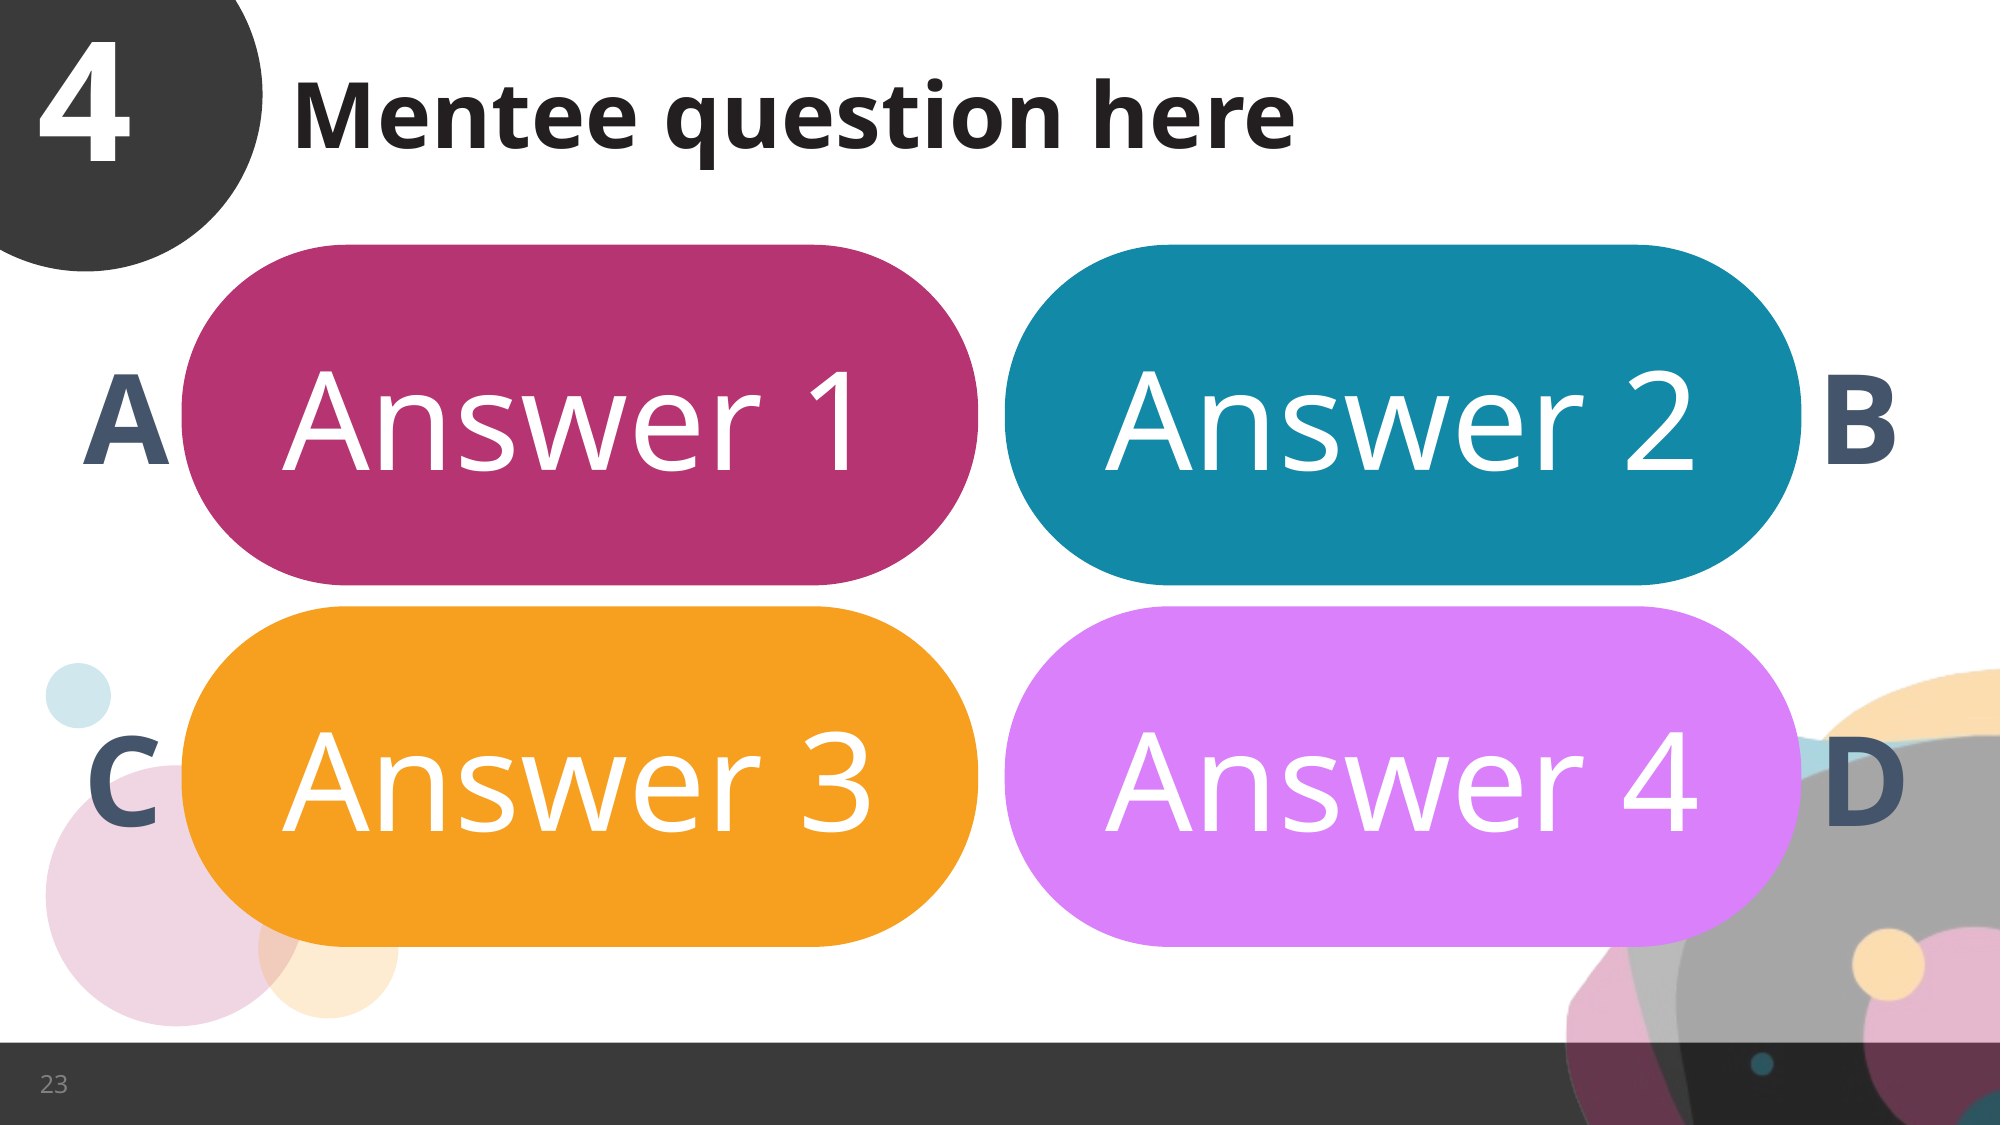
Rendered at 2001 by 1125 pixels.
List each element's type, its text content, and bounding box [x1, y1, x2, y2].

text_box C [68, 693, 169, 859]
text_box Answer 4 [1003, 605, 1803, 948]
text_box Answer 1 [180, 243, 980, 587]
text_box Answer 2 [1003, 243, 1803, 587]
text_box Mentee question here [275, 49, 1941, 175]
text_box D [1803, 693, 1904, 859]
slide_number 23 [24, 1055, 475, 1116]
text_box 4 [0, 0, 264, 273]
text_box A [68, 331, 169, 497]
text_box Answer 3 [180, 605, 980, 948]
text_box B [1803, 331, 1903, 497]
